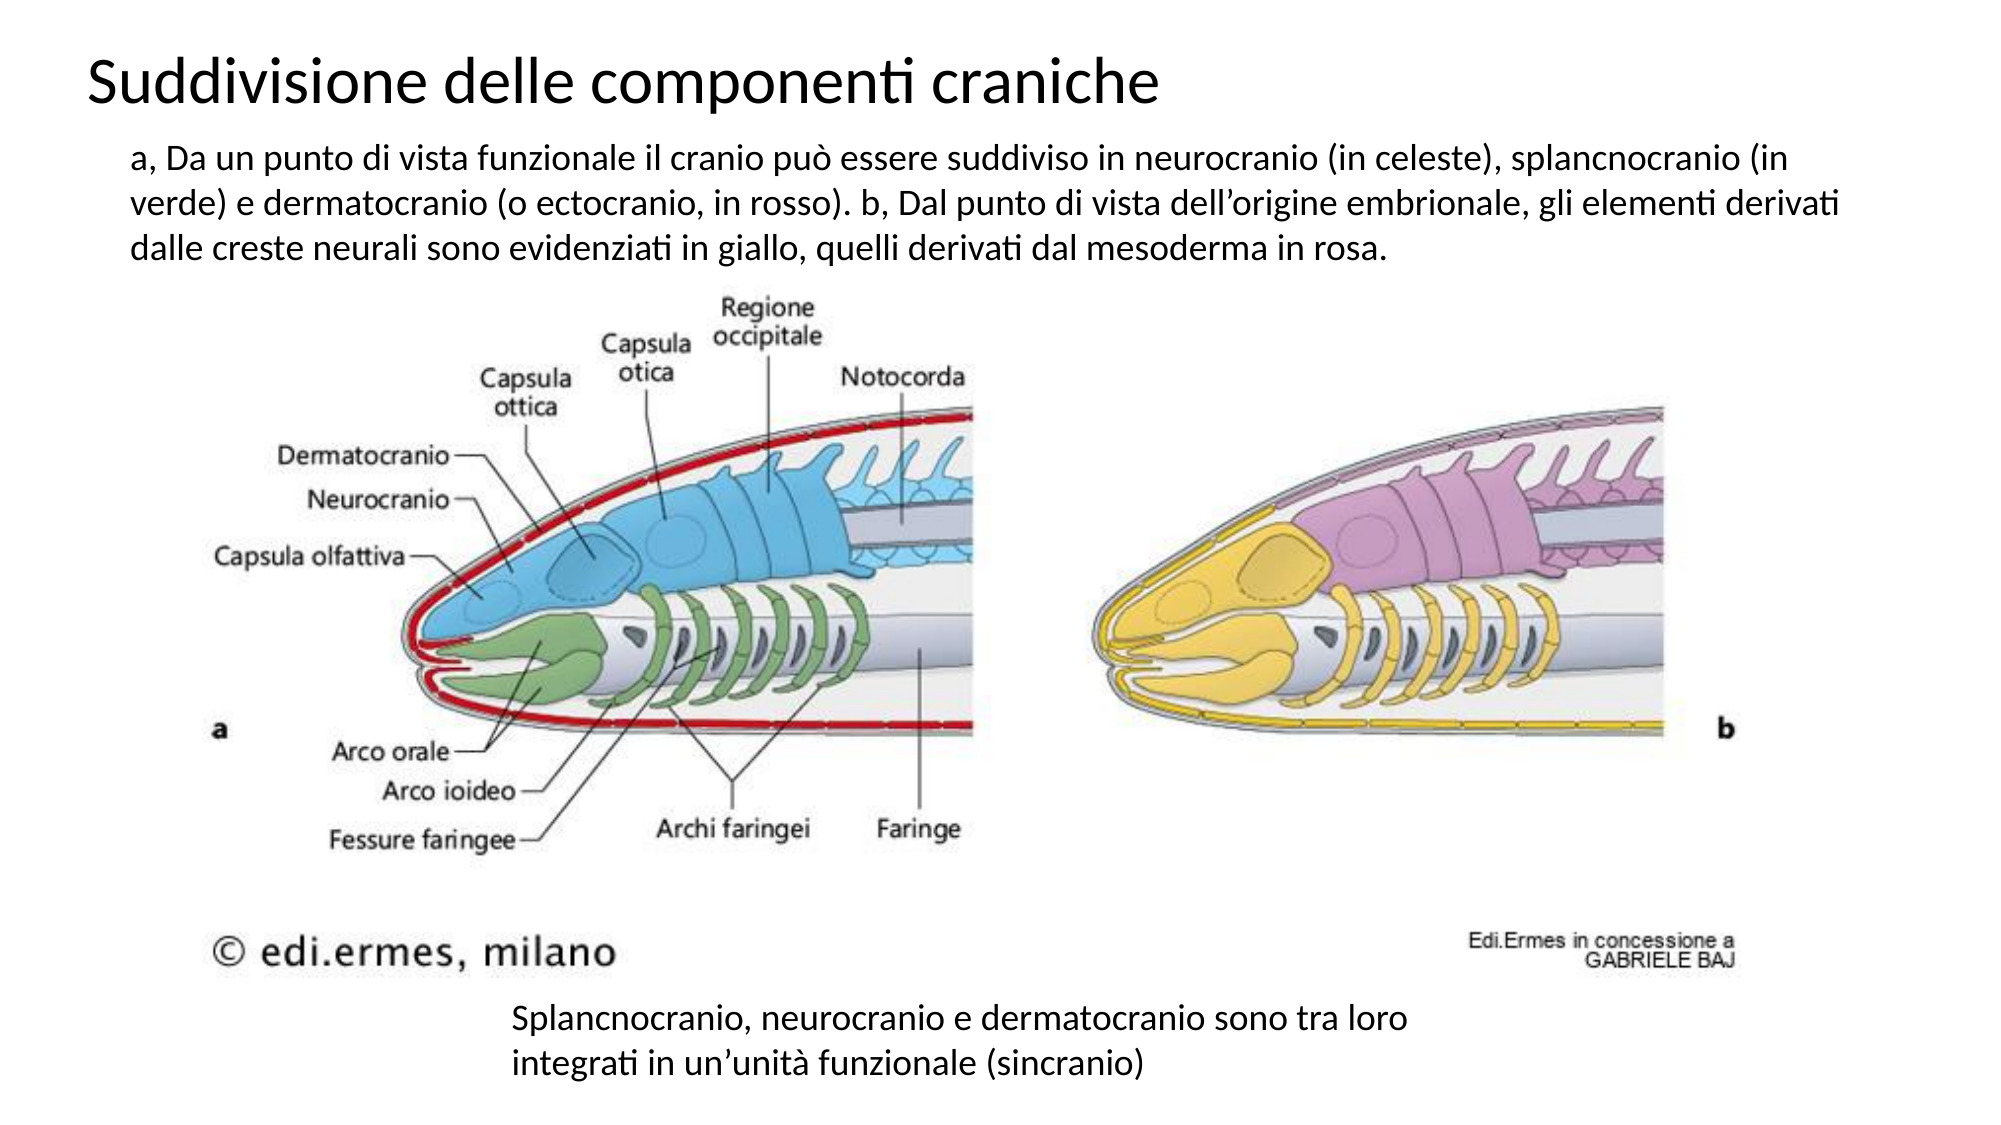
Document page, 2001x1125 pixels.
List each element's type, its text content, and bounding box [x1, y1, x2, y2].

text_box Splancnocranio, neurocranio e dermatocranio sono tra loro integrati in un’unità funzionale (sincranio) [496, 985, 1497, 1091]
text_box Suddivisione delle componenti craniche [72, 29, 1177, 125]
picture [202, 285, 1741, 978]
text_box a, Da un punto di vista funzionale il cranio può essere suddiviso in neurocranio (in celeste), splancnocranio (in verde) e dermatocranio (o ectocranio, in rosso). b, Dal punto di vista dell’origine embrionale, gli elementi derivati dalle creste neurali sono evidenziati in giallo, quelli derivati dal mesoderma in rosa. [115, 125, 1879, 275]
